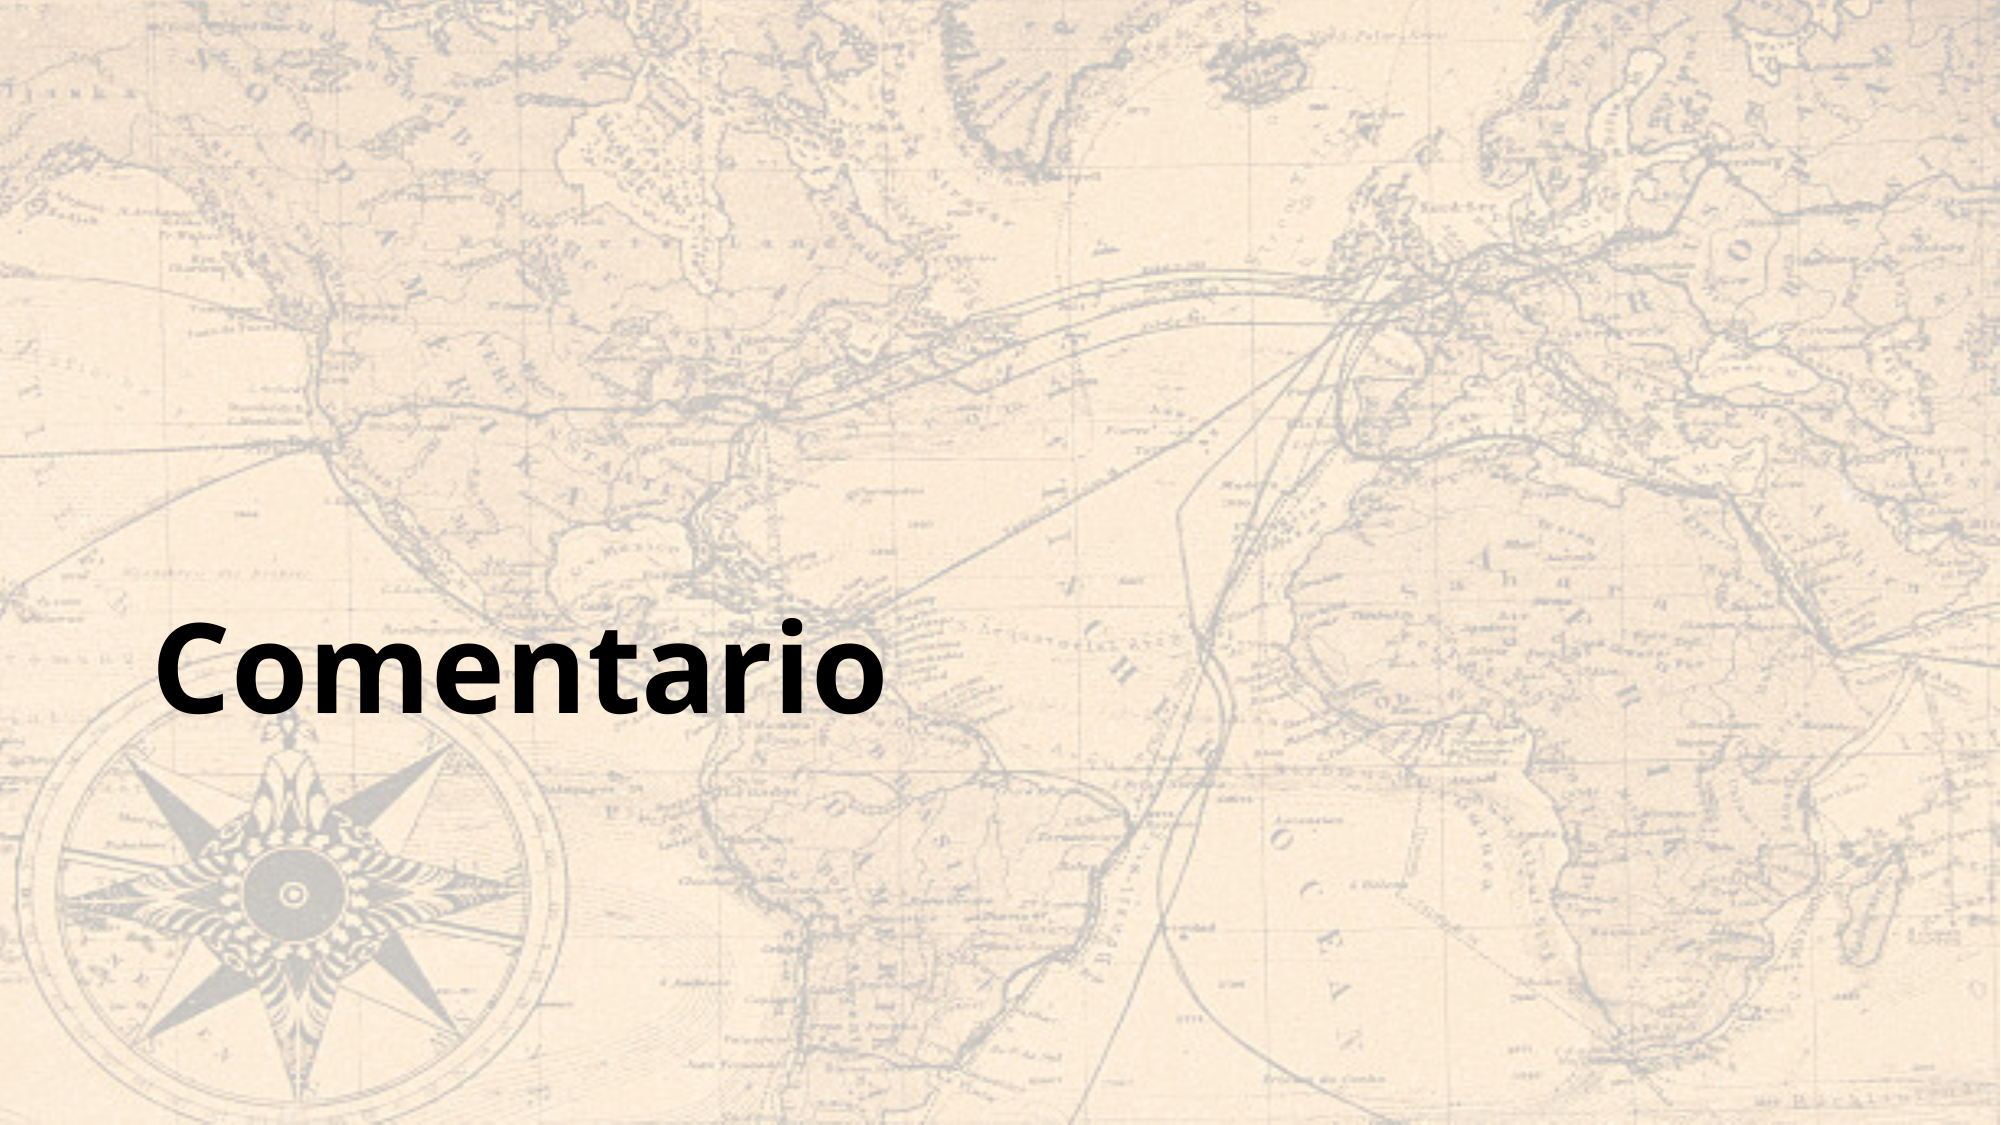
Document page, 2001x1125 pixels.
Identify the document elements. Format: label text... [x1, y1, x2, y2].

title Comentario [136, 280, 1862, 749]
